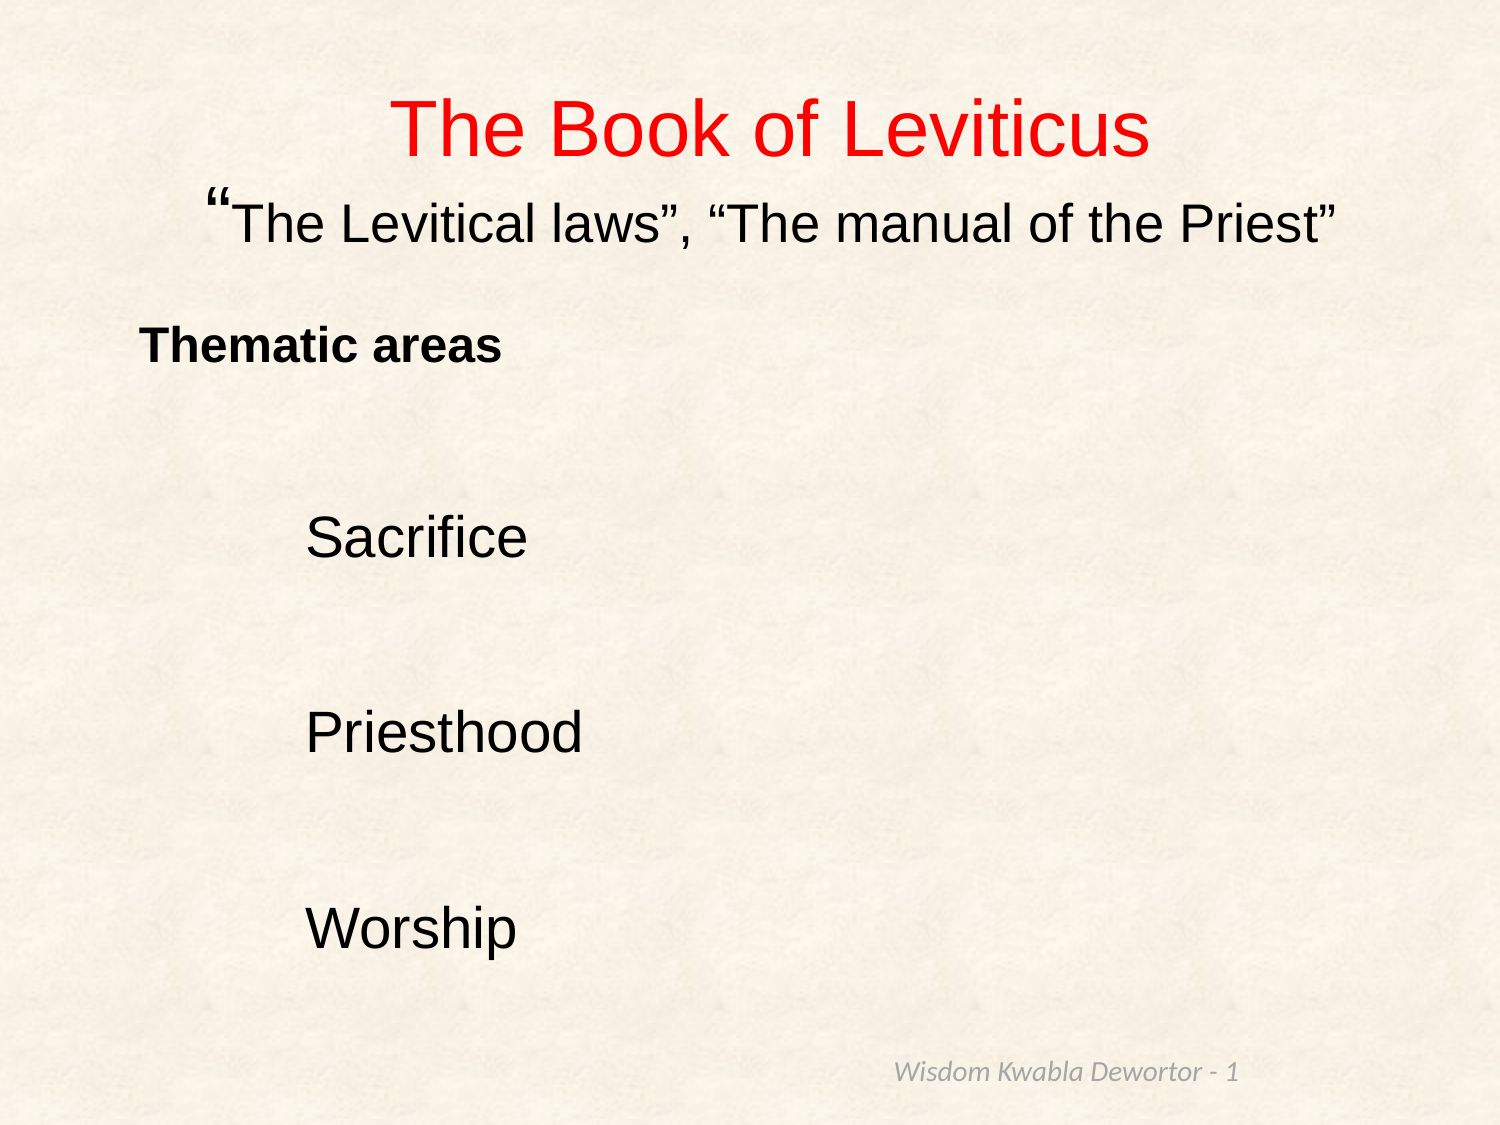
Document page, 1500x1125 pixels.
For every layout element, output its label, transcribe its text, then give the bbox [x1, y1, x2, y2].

list Thematic areas Sacrifice Priesthood Worship [123, 312, 1418, 1026]
title The Book of Leviticus “The Levitical laws”, “The manual of the Priest” [123, 78, 1418, 269]
text_box Wisdom Kwabla Dewortor - 1 [878, 1044, 1400, 1095]
